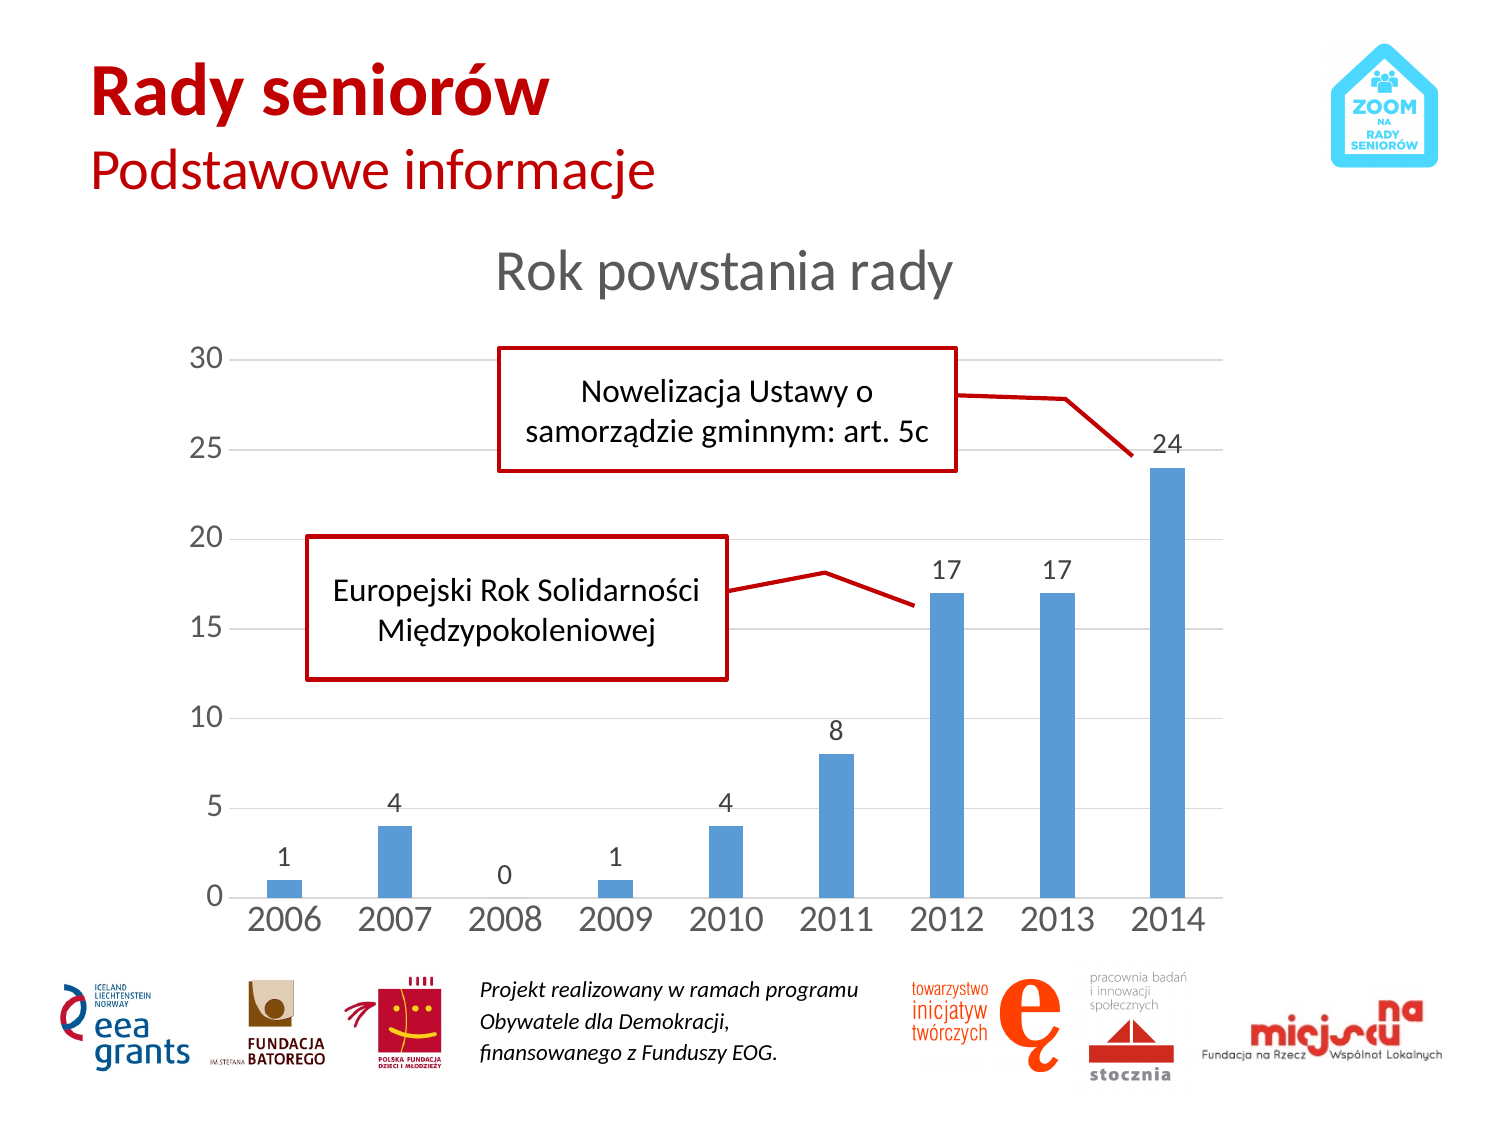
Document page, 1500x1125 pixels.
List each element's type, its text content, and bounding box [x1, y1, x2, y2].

picture [1067, 960, 1445, 1098]
picture [46, 956, 466, 1088]
picture [1321, 38, 1445, 173]
title Rady seniorów Podstawowe informacje [75, 41, 1305, 200]
chart [167, 213, 1245, 957]
picture [912, 979, 1060, 1072]
